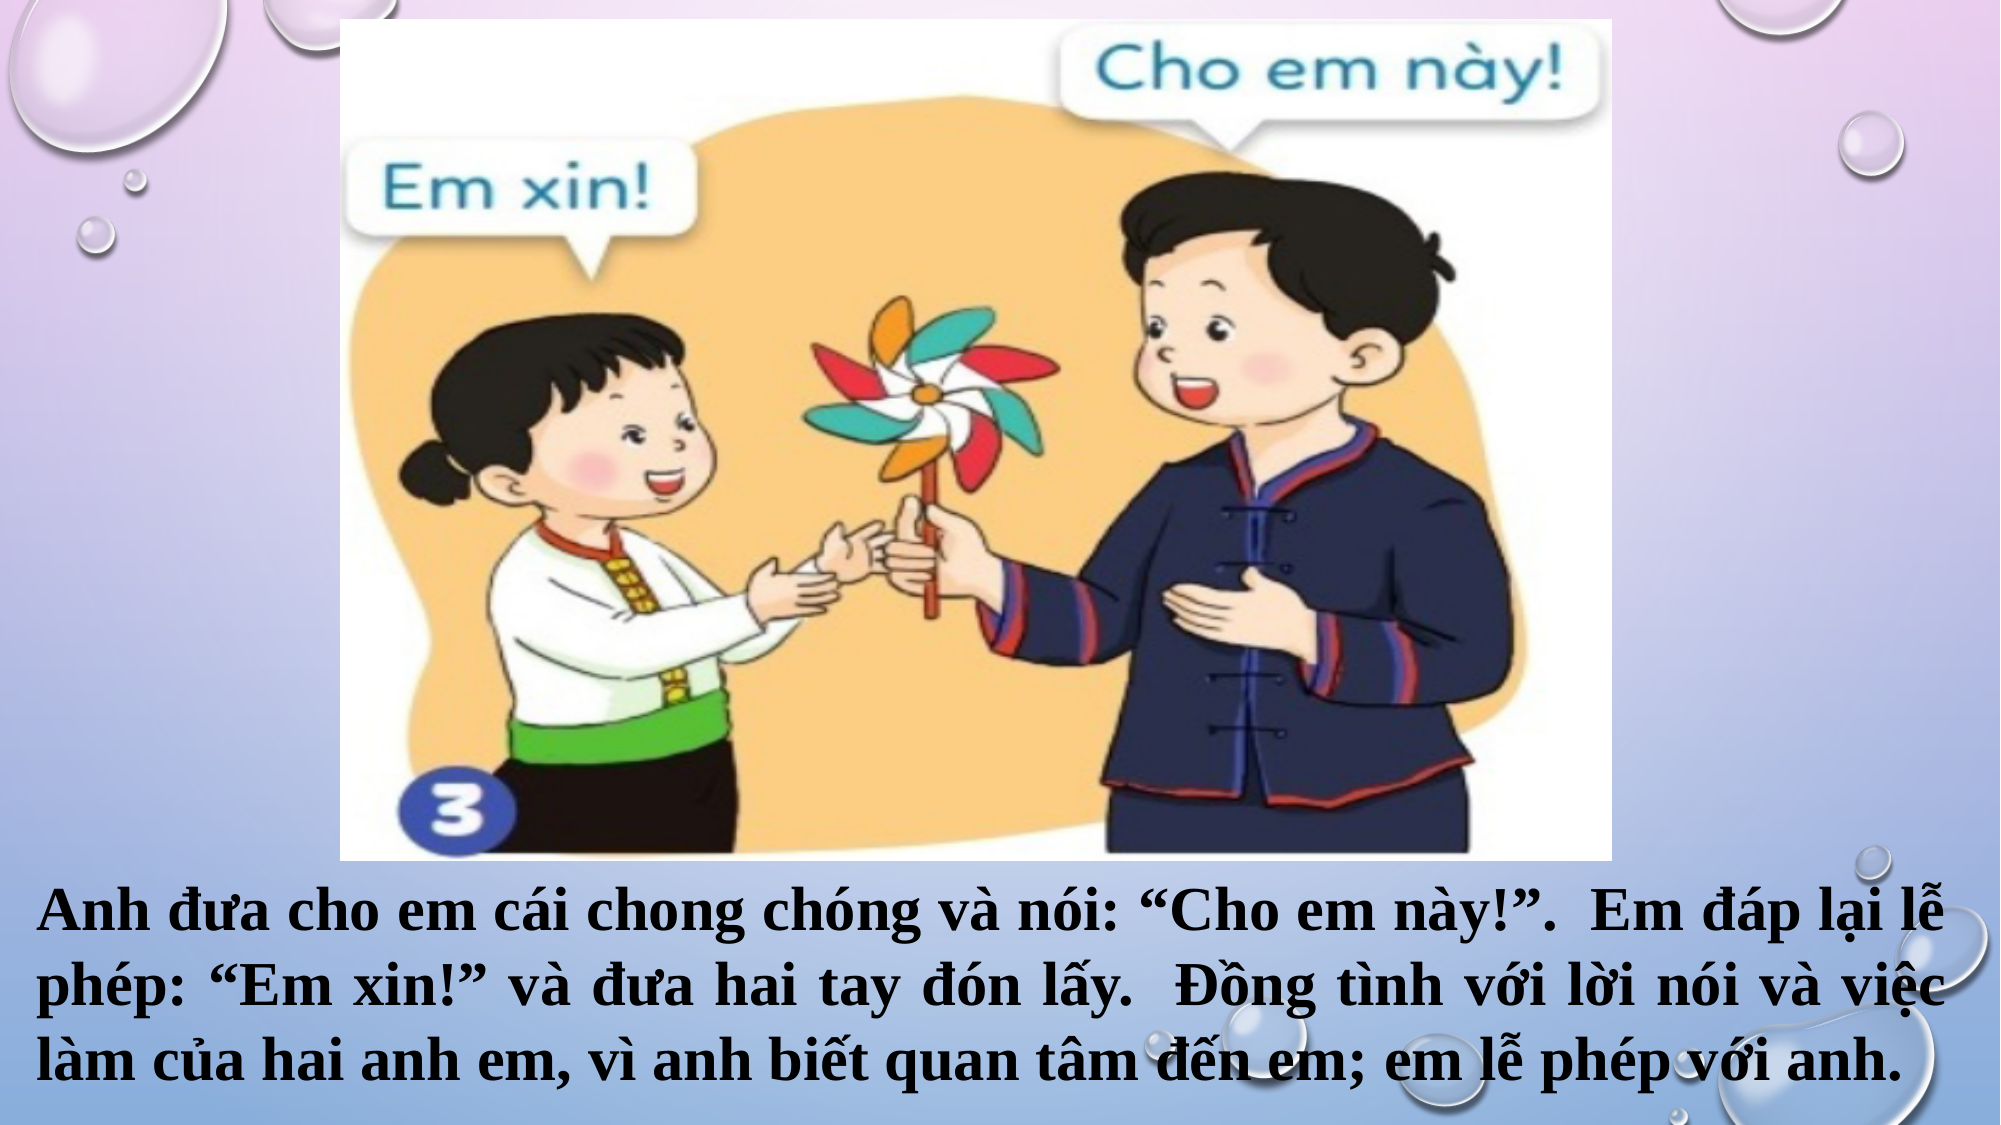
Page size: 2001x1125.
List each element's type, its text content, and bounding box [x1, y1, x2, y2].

picture [0, 0, 2000, 1125]
text_box Anh đưa cho em cái chong chóng và nói: “Cho em này!”. Em đáp lại lễ phép: “Em xin!” và đưa hai tay đón lấy. Đồng tình với lời nói và việc làm của hai anh em, vì anh biết quan tâm đến em; em lễ phép với anh. [21, 860, 1963, 1101]
